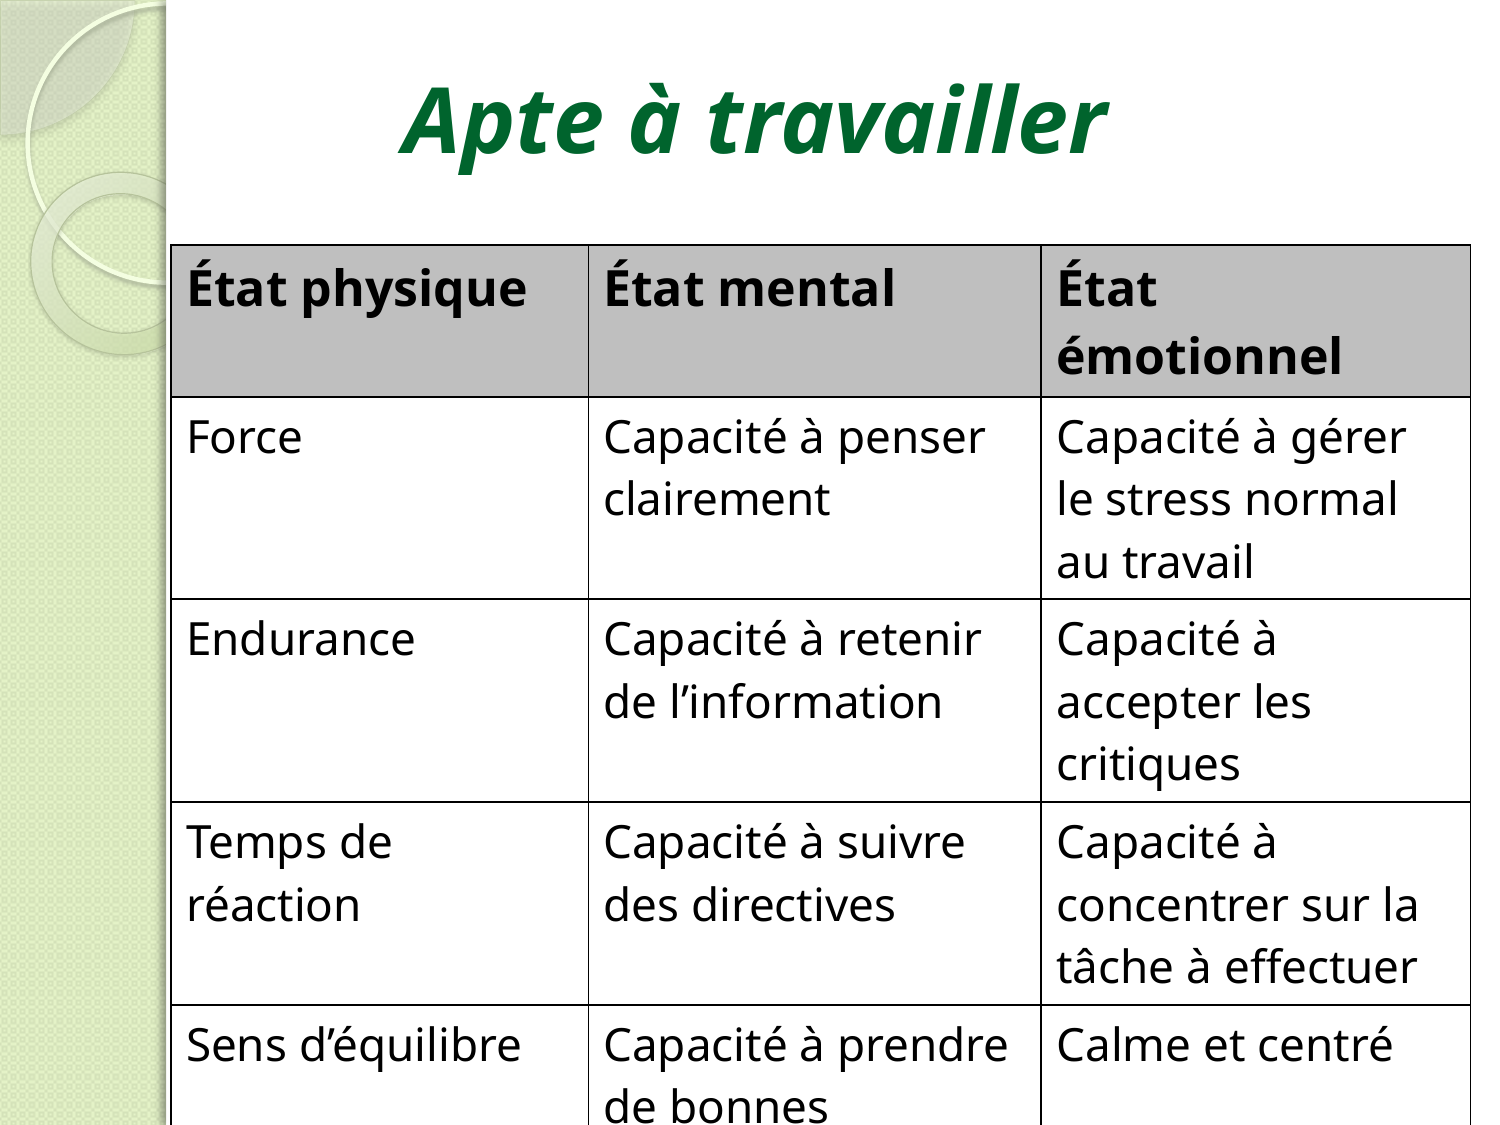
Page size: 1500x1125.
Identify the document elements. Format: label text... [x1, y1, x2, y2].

table_cell Capacité à penser clairement [589, 398, 1040, 598]
table_cell Capacité à retenir de l’information [589, 600, 1040, 801]
table_cell Capacité à suivre des directives [589, 803, 1040, 1004]
table_cell Sens d’équilibre [172, 1006, 588, 1125]
table_cell Capacité à prendre de bonnes décisions [589, 1006, 1040, 1125]
table_header État mental [589, 246, 1040, 396]
table_cell Calme et centré [1042, 1006, 1470, 1125]
table_header État physique [172, 246, 588, 396]
table_cell Capacité à concentrer sur la tâche à effectuer [1042, 803, 1470, 1004]
text_box Apte à travailler [76, 54, 1436, 180]
table_cell Force [172, 398, 588, 598]
table_cell Temps de réaction [172, 803, 588, 1004]
table_cell Capacité à accepter les critiques [1042, 600, 1470, 801]
title [124, 24, 1450, 143]
table_cell Endurance [172, 600, 588, 801]
table_cell Capacité à gérer le stress normal au travail [1042, 398, 1470, 598]
table_header État émotionnel [1042, 246, 1470, 396]
